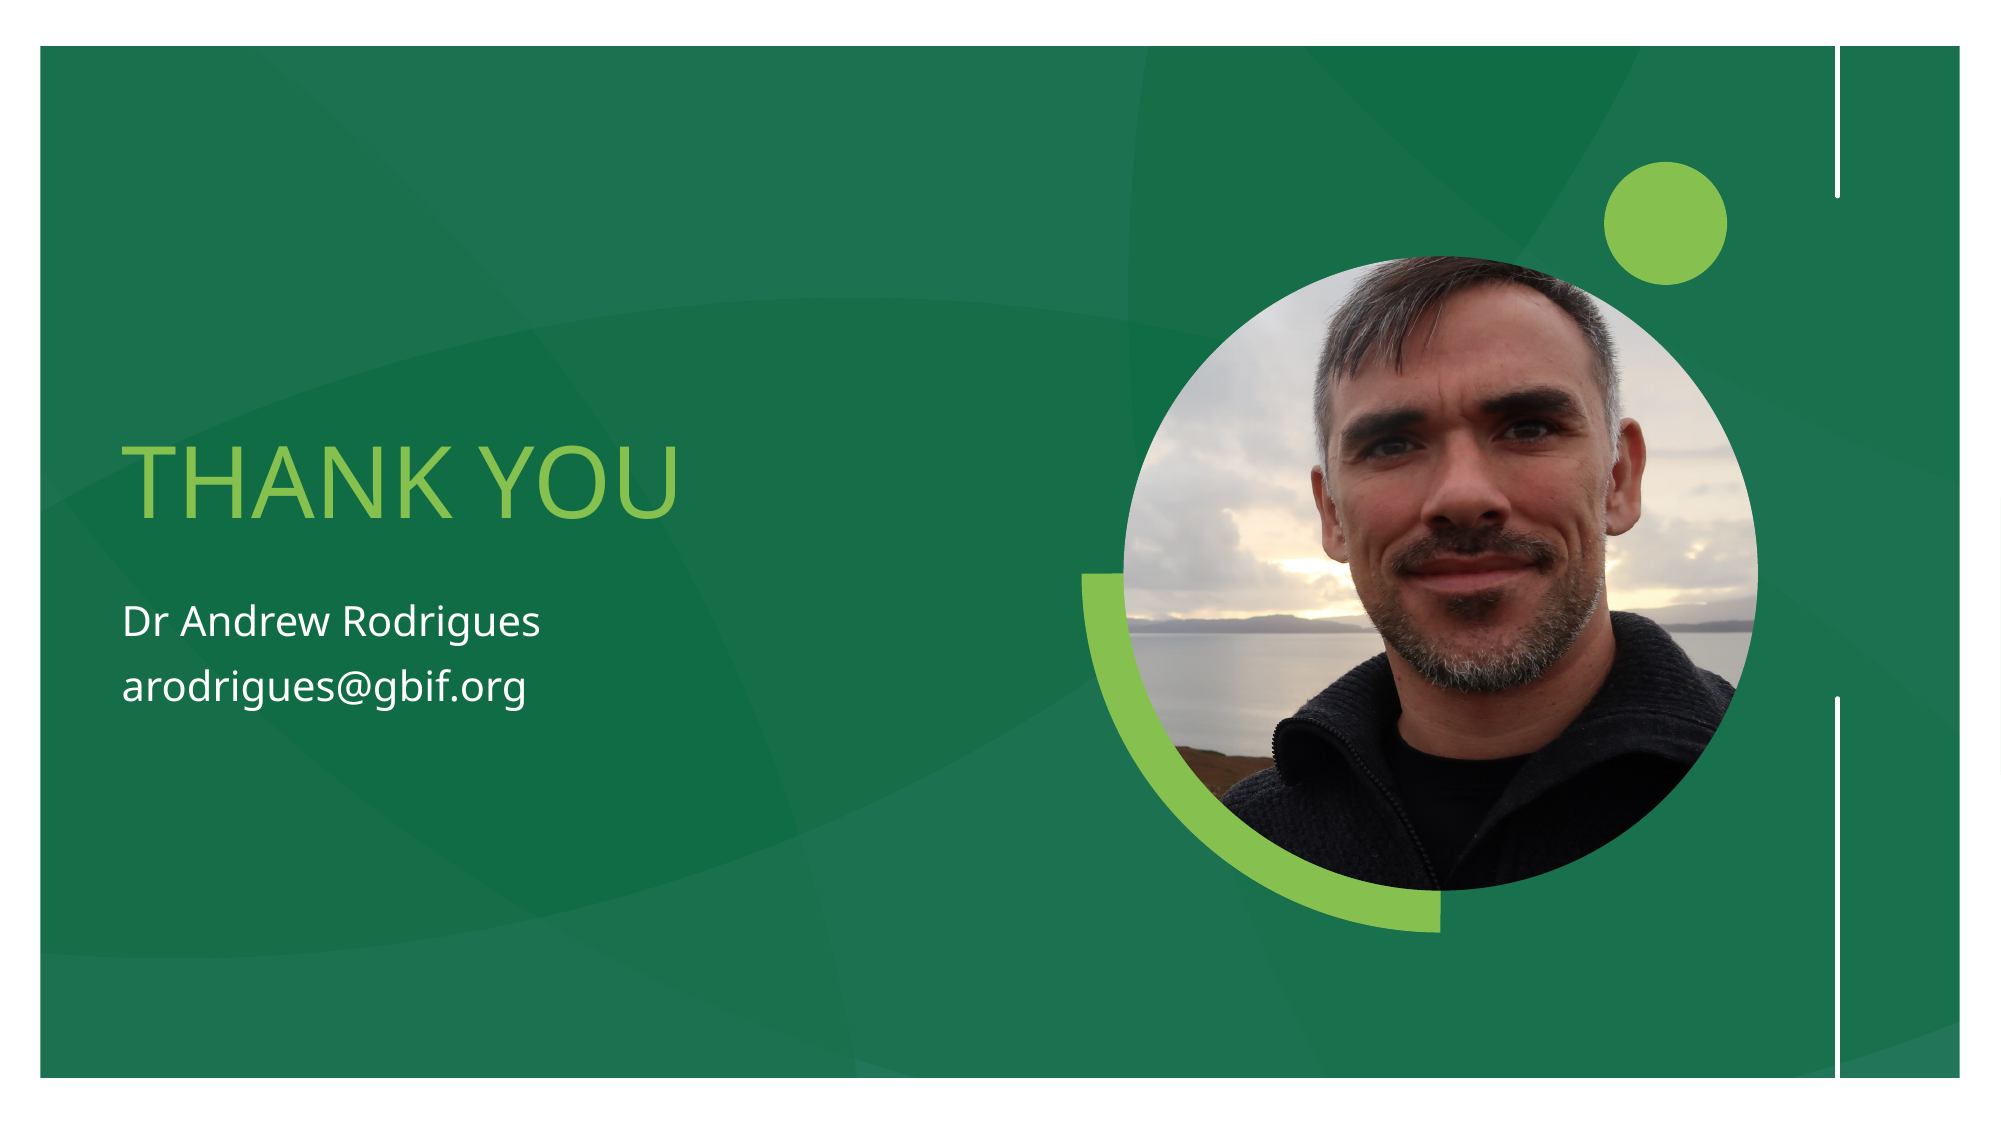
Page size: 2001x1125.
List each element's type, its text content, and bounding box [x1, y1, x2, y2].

picture [1123, 256, 1758, 891]
title Thank you [109, 420, 990, 554]
list Dr Andrew Rodrigues arodrigues@gbif.org [109, 588, 990, 1125]
